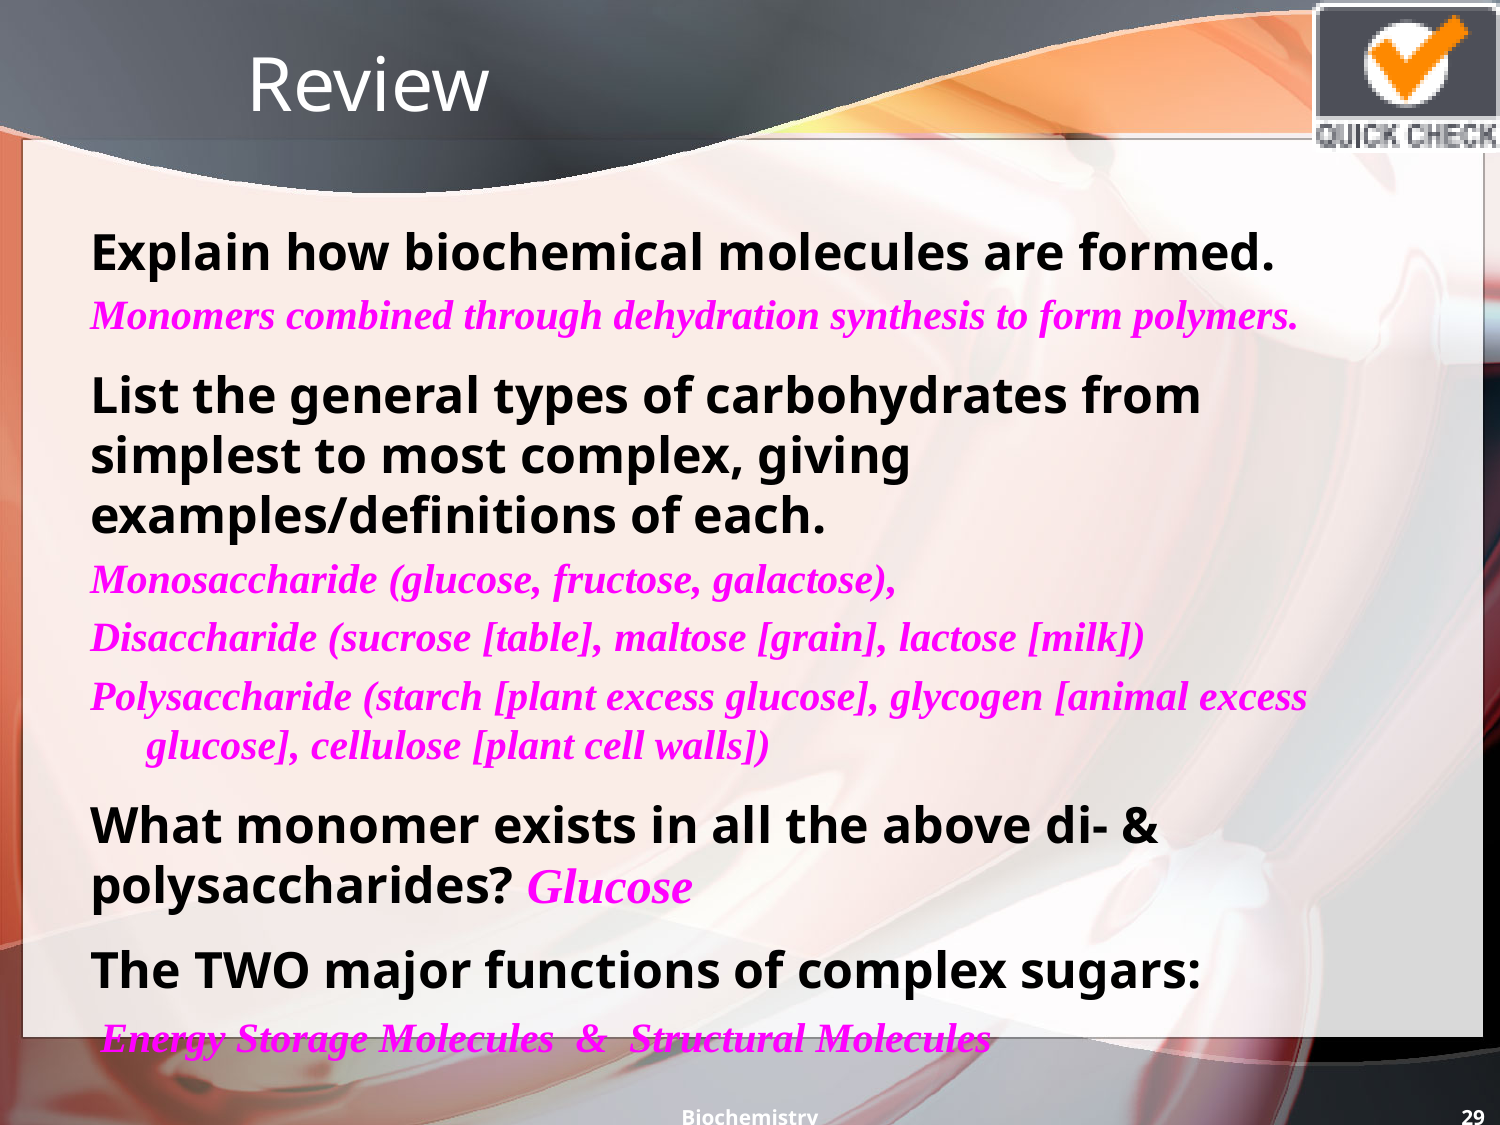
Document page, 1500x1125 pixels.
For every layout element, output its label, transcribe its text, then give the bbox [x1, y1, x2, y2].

footer Biochemistry [512, 1097, 988, 1125]
slide_number 29 [1149, 1097, 1500, 1121]
picture [0, 0, 1500, 1125]
title Review [75, 37, 663, 125]
list Explain how biochemical molecules are formed. Monomers combined through dehydration synthesis to form polymers. List the general types of carbohydrates from simplest to most complex, giving examples/definitions of each. Monosaccharide (glucose, fructose, galactose), Disaccharide (sucrose [table], maltose [grain], lactose [milk]) Polysaccharide (starch [plant excess glucose], glycogen [animal excess glucose], cellulose [plant cell walls]) What monomer exists in all the above di- & polysaccharides? Glucose The TWO major functions of complex sugars: Energy Storage Molecules & Structural Molecules [75, 212, 1438, 1025]
